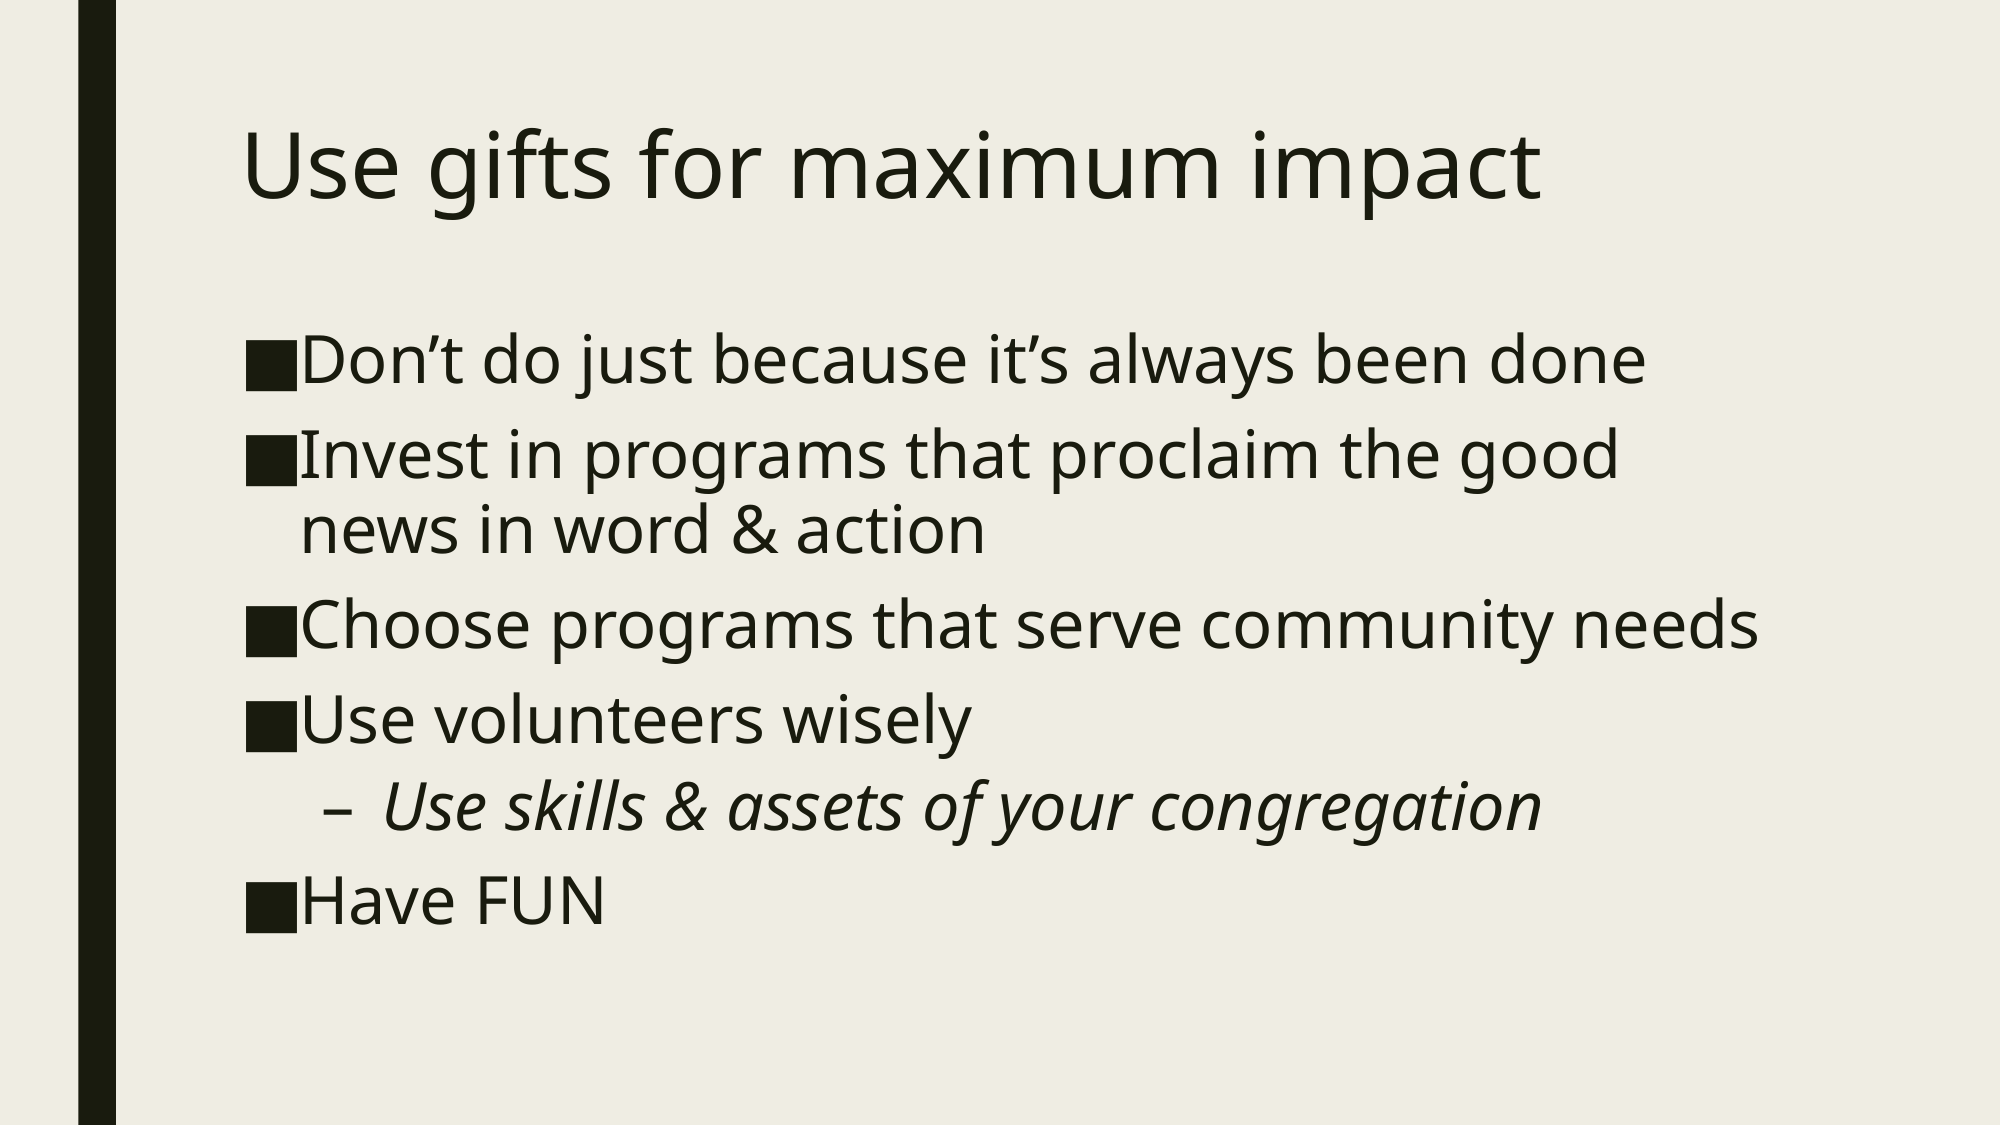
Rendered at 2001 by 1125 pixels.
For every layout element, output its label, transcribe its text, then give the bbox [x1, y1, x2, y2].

list Don’t do just because it’s always been done Invest in programs that proclaim the good news in word & action Choose programs that serve community needs Use volunteers wisely Use skills & assets of your congregation Have FUN [225, 315, 1800, 963]
title Use gifts for maximum impact [225, 112, 1800, 315]
